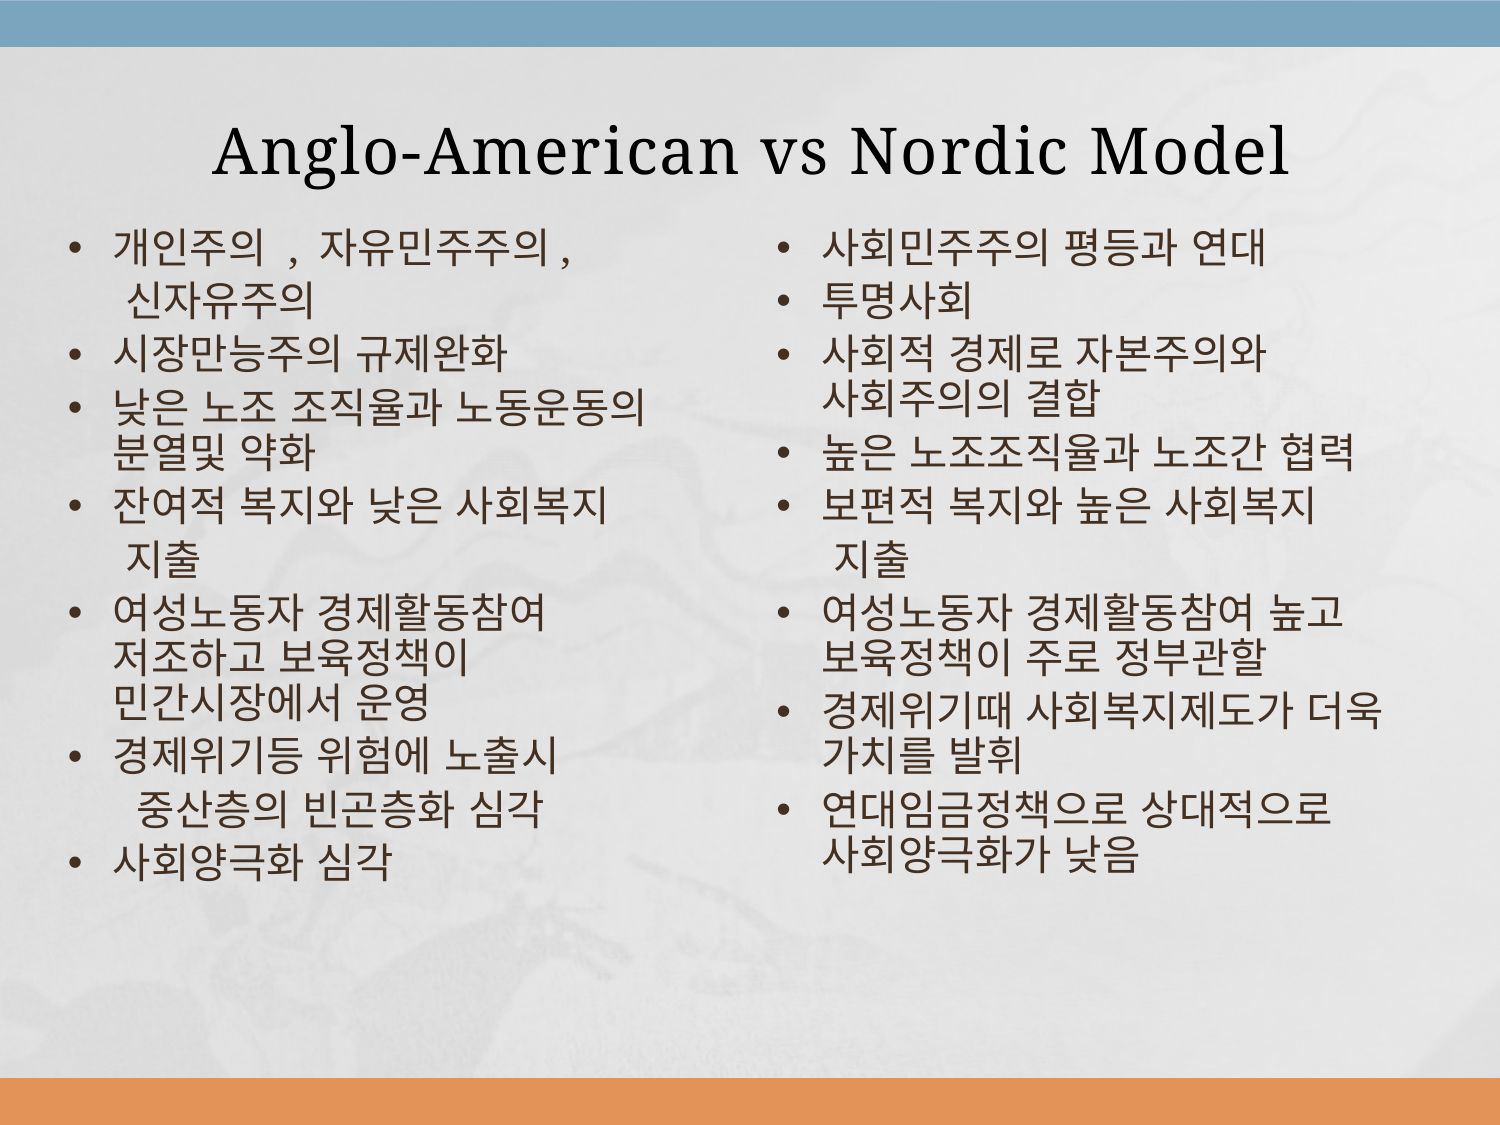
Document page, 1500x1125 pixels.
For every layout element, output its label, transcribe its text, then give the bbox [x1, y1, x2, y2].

list 개인주의 , 자유민주주의, 신자유주의 시장만능주의 규제완화 낮은 노조 조직율과 노동운동의 분열및 약화 잔여적 복지와 낮은 사회복지 지출 여성노동자 경제활동참여 저조하고 보육정책이 민간시장에서 운영 경제위기등 위험에 노출시 중산층의 빈곤층화 심각 사회양극화 심각 [53, 220, 716, 948]
list 사회민주주의 평등과 연대 투명사회 사회적 경제로 자본주의와 사회주의의 결합 높은 노조조직율과 노조간 협력 보편적 복지와 높은 사회복지 지출 여성노동자 경제활동참여 높고 보육정책이 주로 정부관할 경제위기때 사회복지제도가 더욱 가치를 발휘 연대임금정책으로 상대적으로 사회양극화가 낮음 [761, 220, 1425, 948]
title Anglo-American vs Nordic Model [76, 0, 1427, 188]
